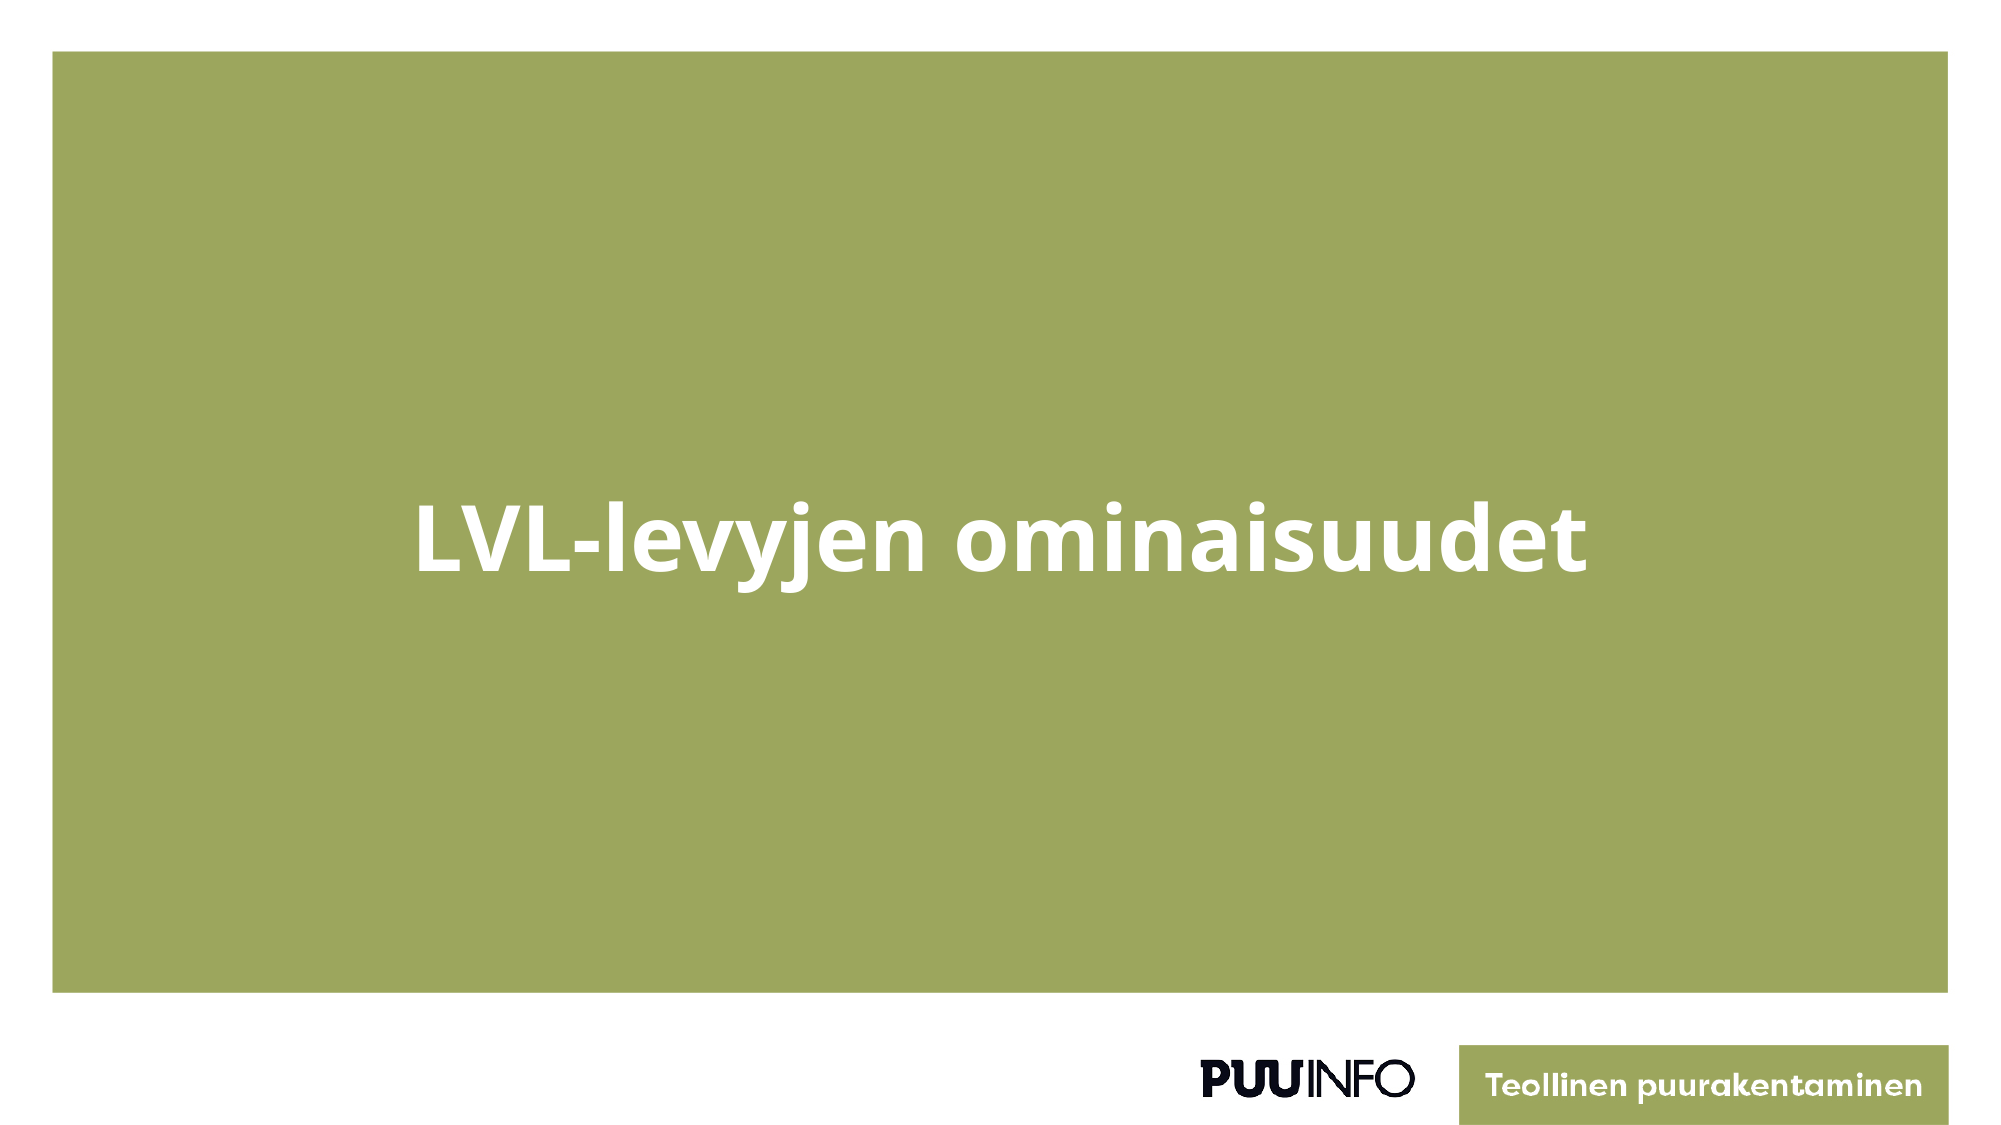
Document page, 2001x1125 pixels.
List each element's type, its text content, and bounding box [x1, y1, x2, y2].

picture [0, 0, 2000, 1125]
title LVL-levyjen ominaisuudet [53, 438, 1949, 645]
